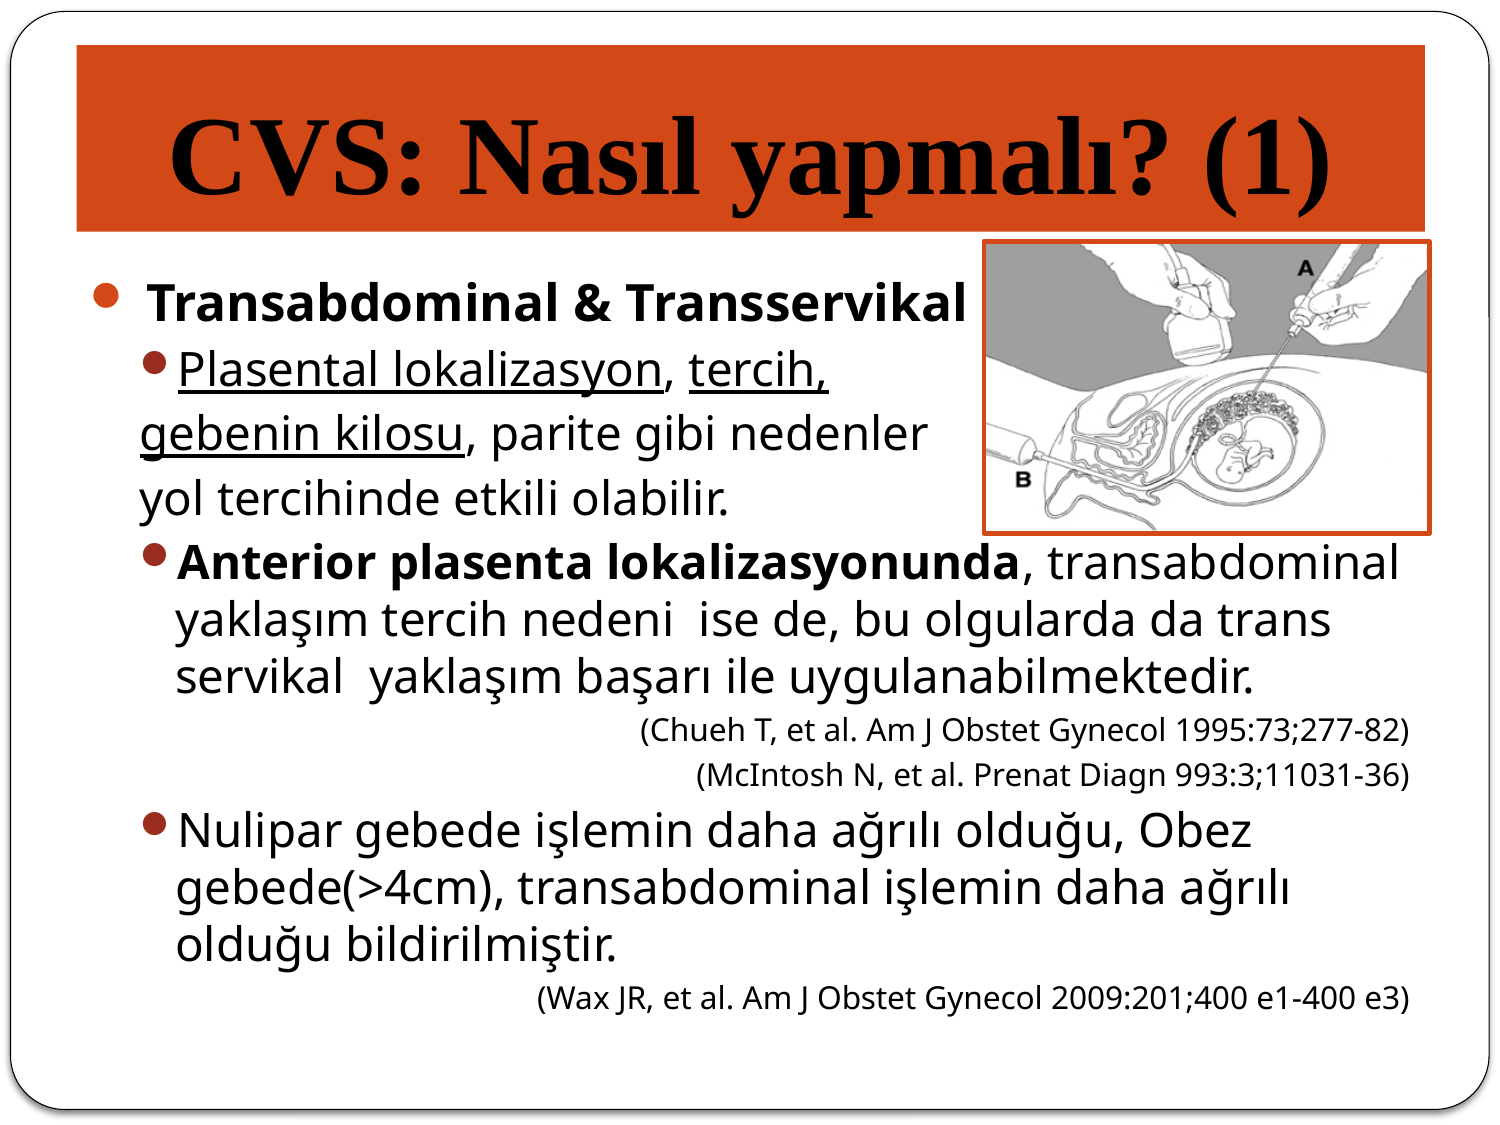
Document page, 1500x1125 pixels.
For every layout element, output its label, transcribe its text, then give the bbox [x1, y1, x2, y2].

title CVS: Nasıl yapmalı? (1) [76, 45, 1425, 232]
list Transabdominal & Transservikal Plasental lokalizasyon, tercih, gebenin kilosu, parite gibi nedenler yol tercihinde etkili olabilir. Anterior plasenta lokalizasyonunda, transabdominal yaklaşım tercih nedeni ise de, bu olgularda da trans servikal yaklaşım başarı ile uygulanabilmektedir. (Chueh T, et al. Am J Obstet Gynecol 1995:73;277-82) (McIntosh N, et al. Prenat Diagn 993:3;11031-36) Nulipar gebede işlemin daha ağrılı olduğu, Obez gebede(>4cm), transabdominal işlemin daha ağrılı olduğu bildirilmiştir. (Wax JR, et al. Am J Obstet Gynecol 2009:201;400 e1-400 e3) [75, 262, 1425, 1083]
picture [985, 243, 1428, 532]
